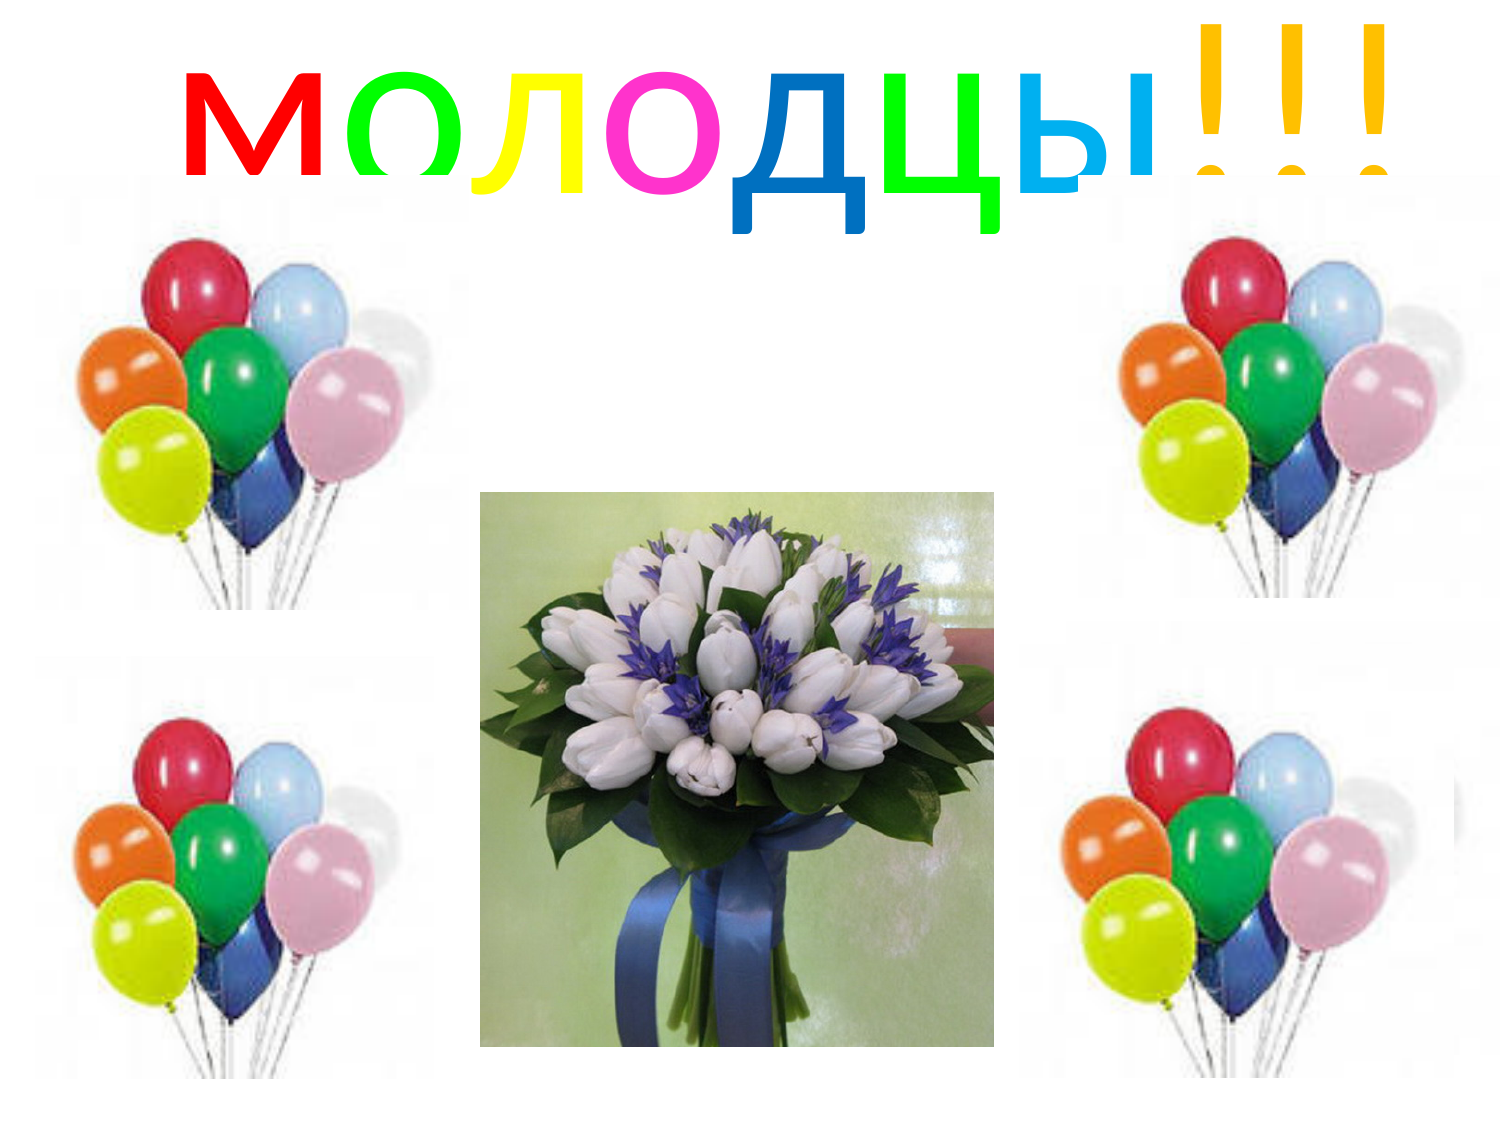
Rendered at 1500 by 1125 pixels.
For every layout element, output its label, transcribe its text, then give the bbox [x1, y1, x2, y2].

picture [34, 655, 434, 1079]
picture [1077, 175, 1500, 598]
picture [1019, 620, 1500, 1079]
title молодцы!!! [117, 0, 1468, 188]
picture [34, 175, 469, 610]
picture [480, 491, 995, 1047]
